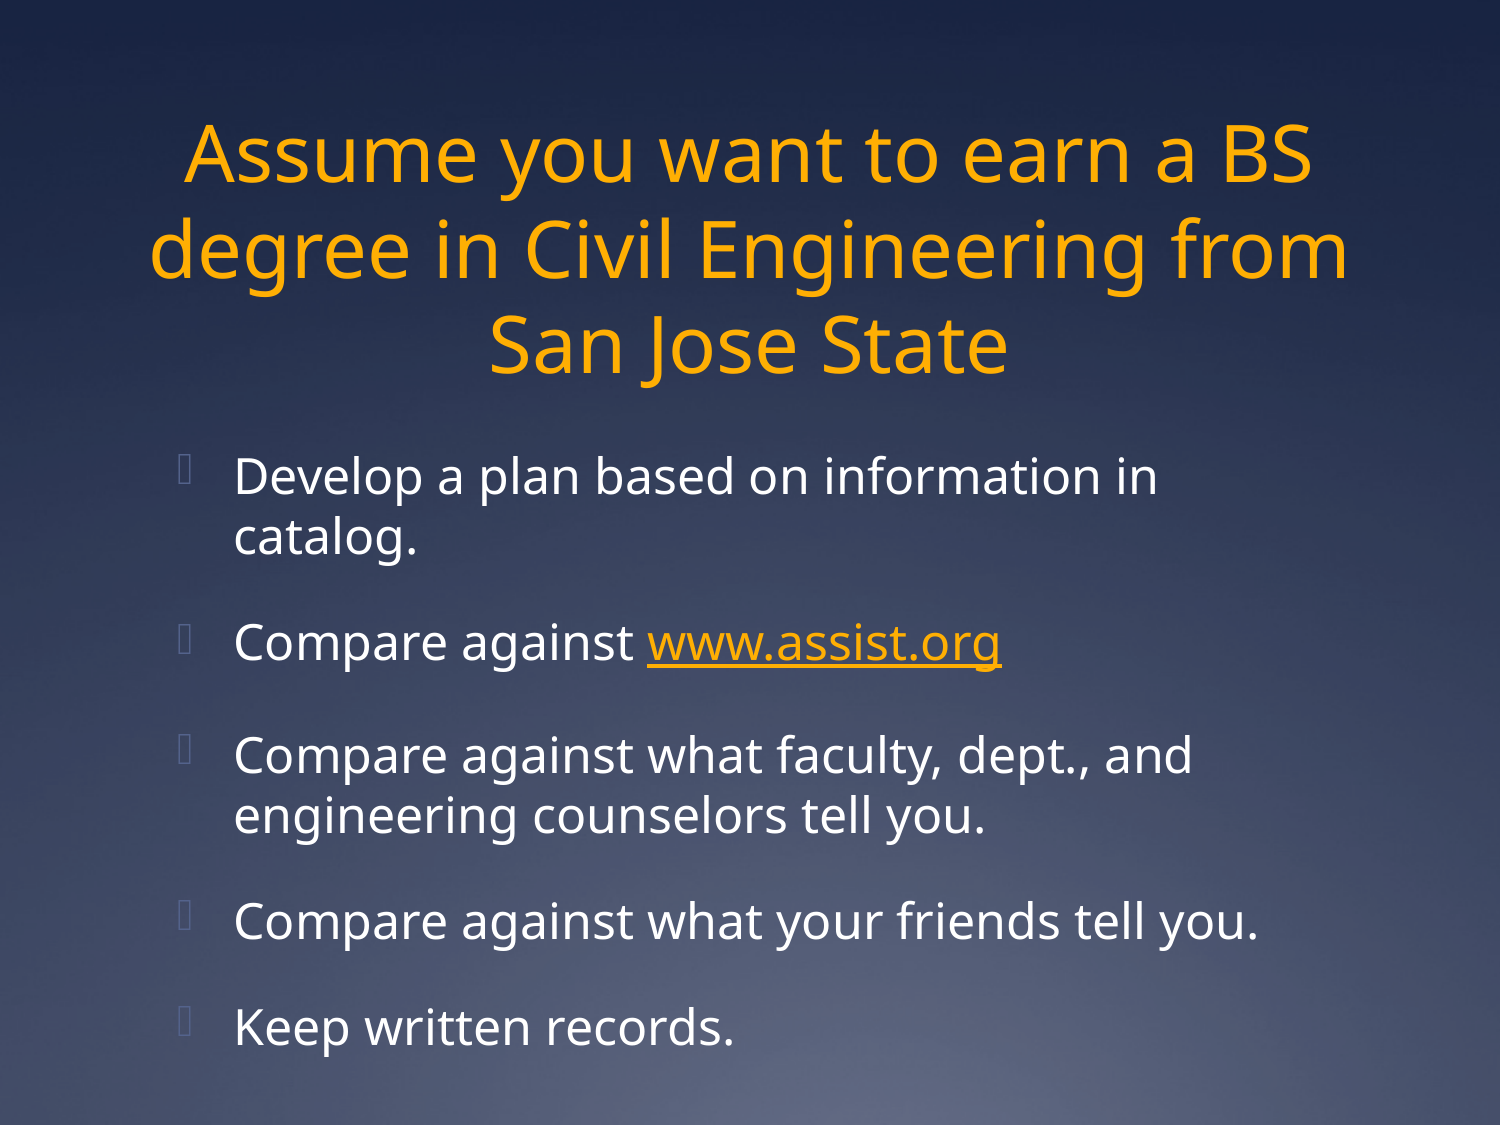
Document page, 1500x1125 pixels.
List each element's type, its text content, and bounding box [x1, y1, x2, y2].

list Develop a plan based on information in catalog. Compare against www.assist.org Compare against what faculty, dept., and engineering counselors tell you. Compare against what your friends tell you. Keep written records. [162, 436, 1338, 1125]
title Assume you want to earn a BS degree in Civil Engineering from San Jose State [100, 95, 1400, 400]
